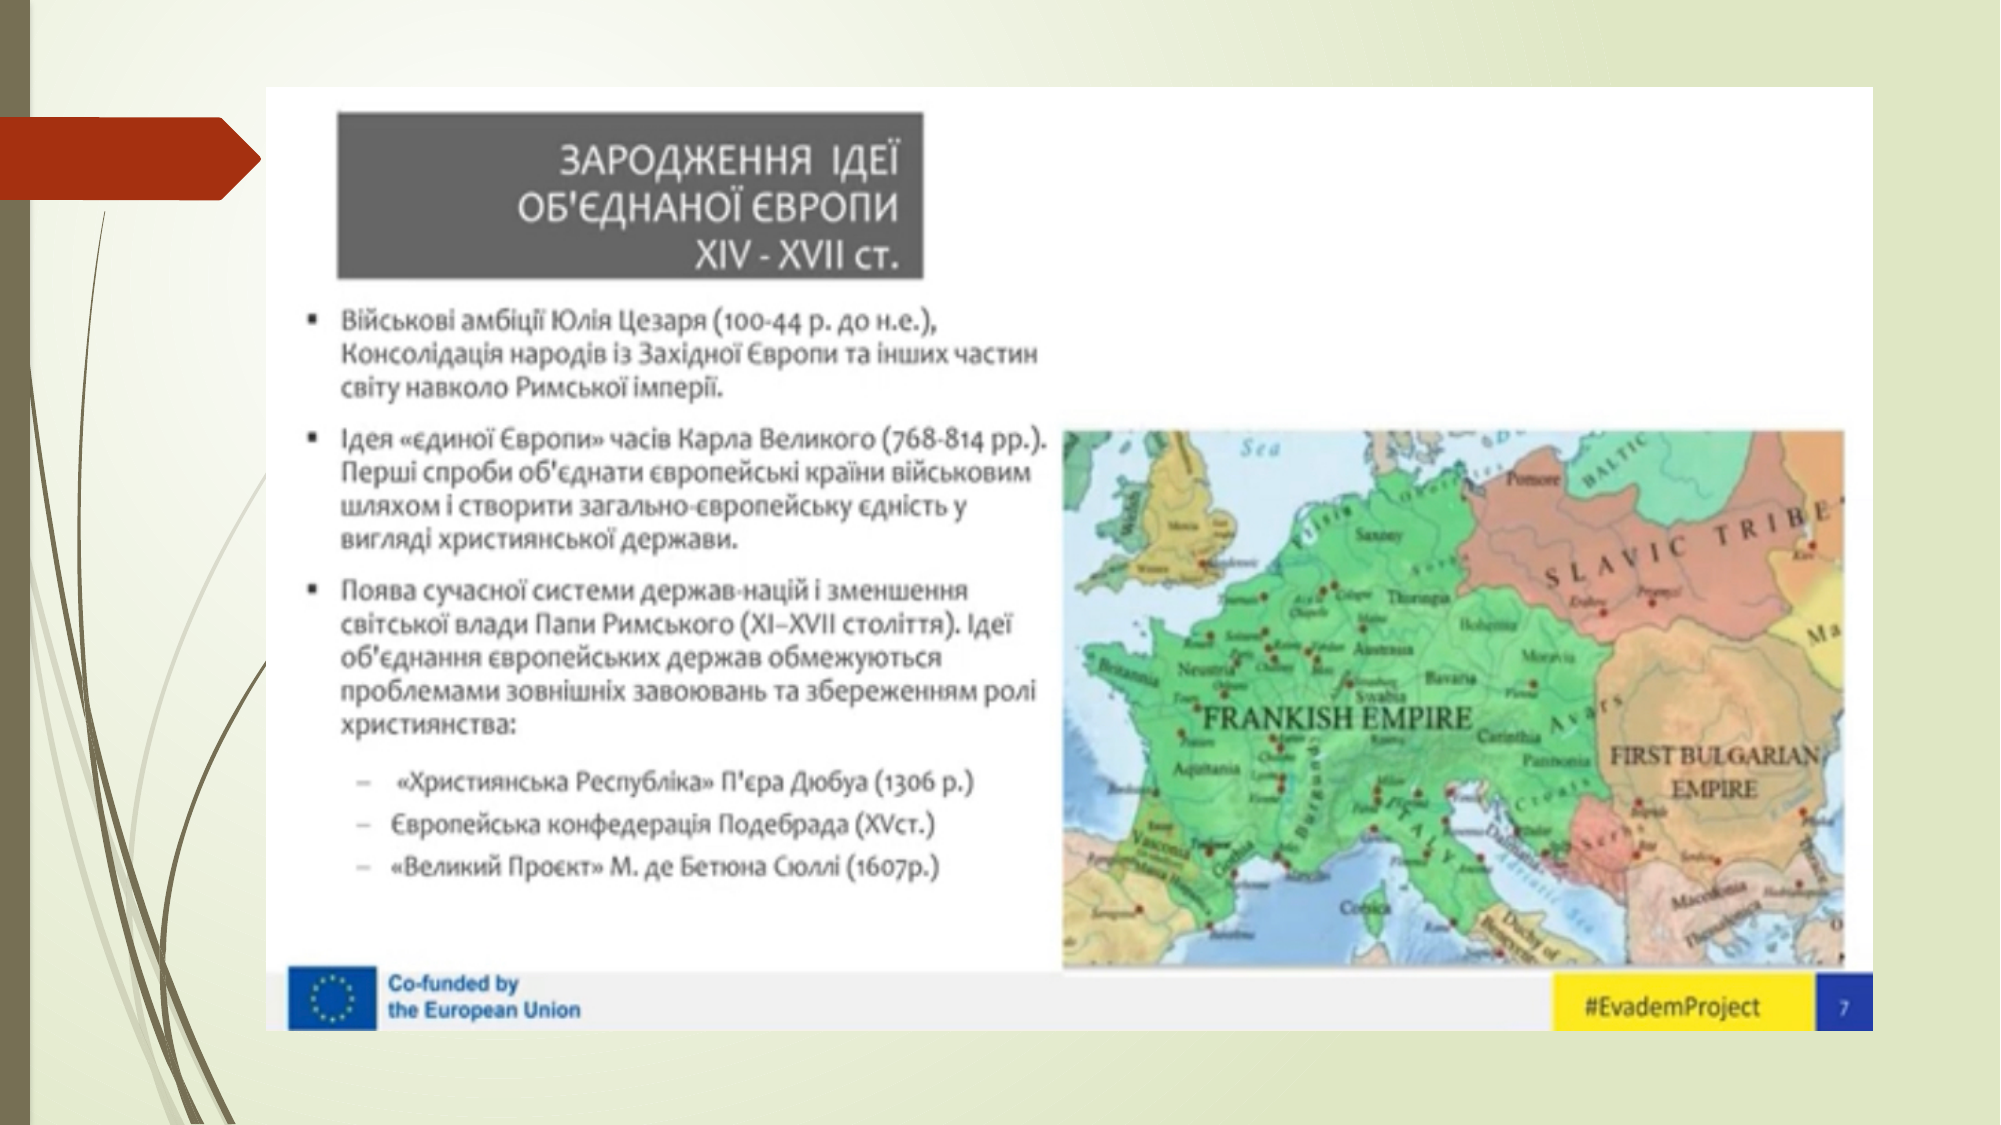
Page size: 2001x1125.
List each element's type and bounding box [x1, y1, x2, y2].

list [265, 87, 1873, 1032]
